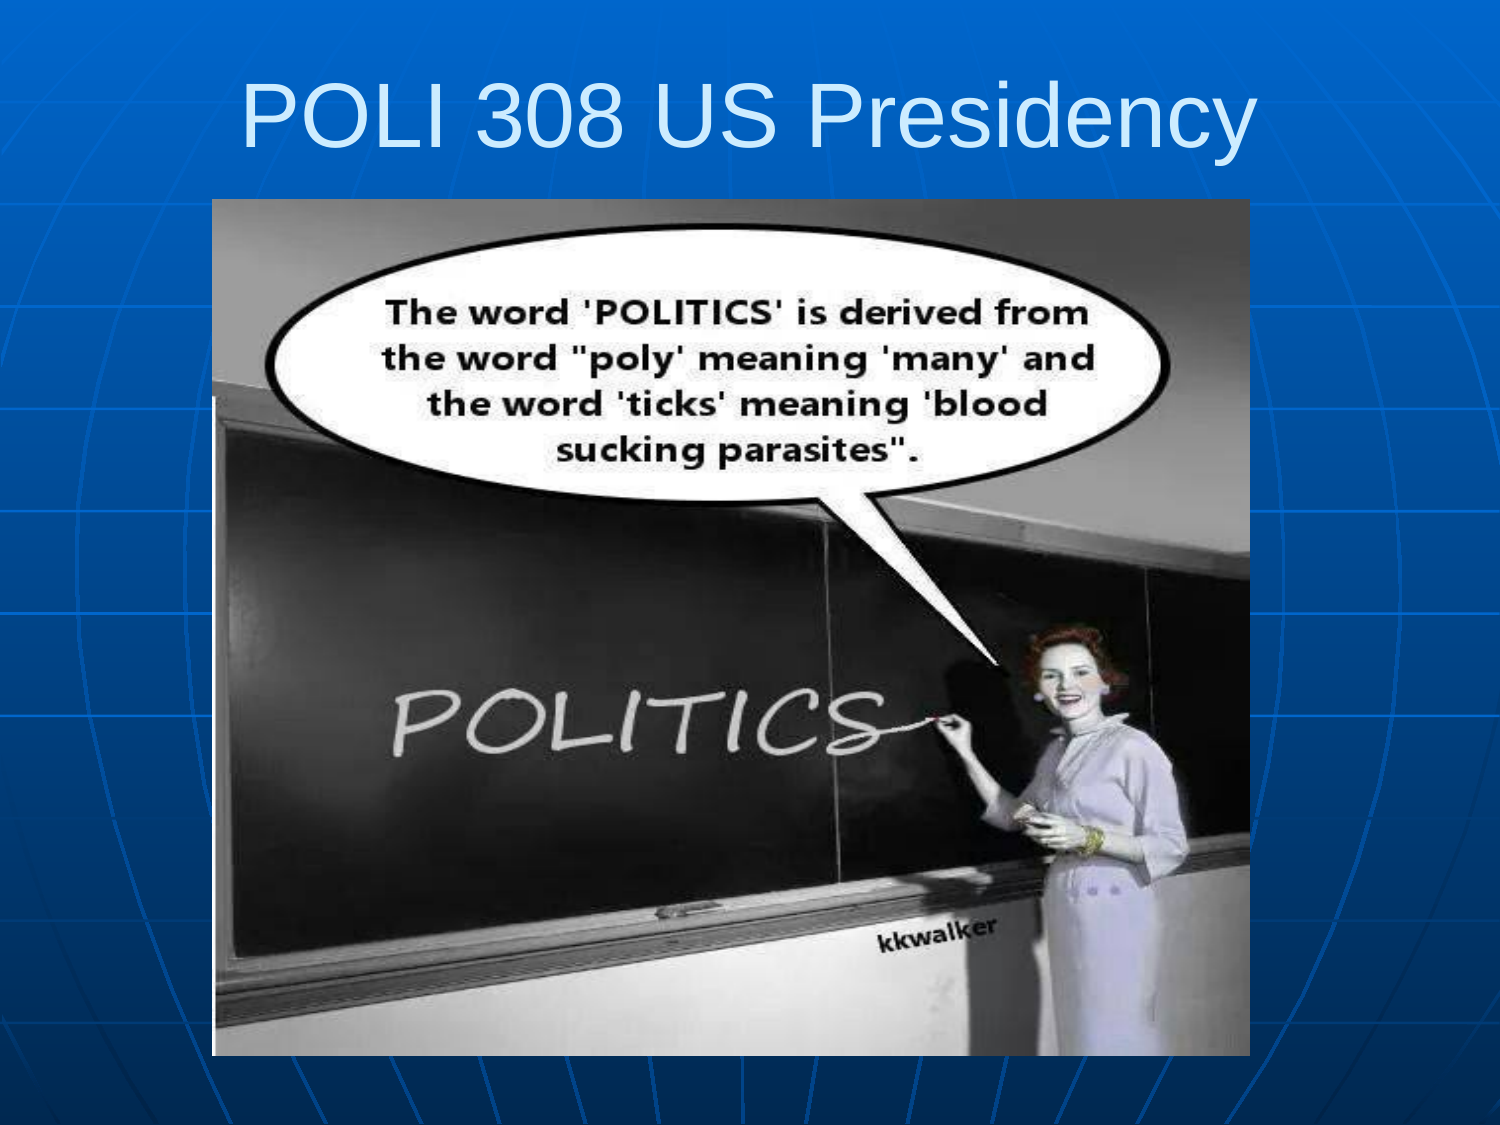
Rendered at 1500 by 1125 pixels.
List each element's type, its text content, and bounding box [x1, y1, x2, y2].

title POLI 308 US Presidency [75, 45, 1425, 175]
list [212, 199, 1251, 1056]
